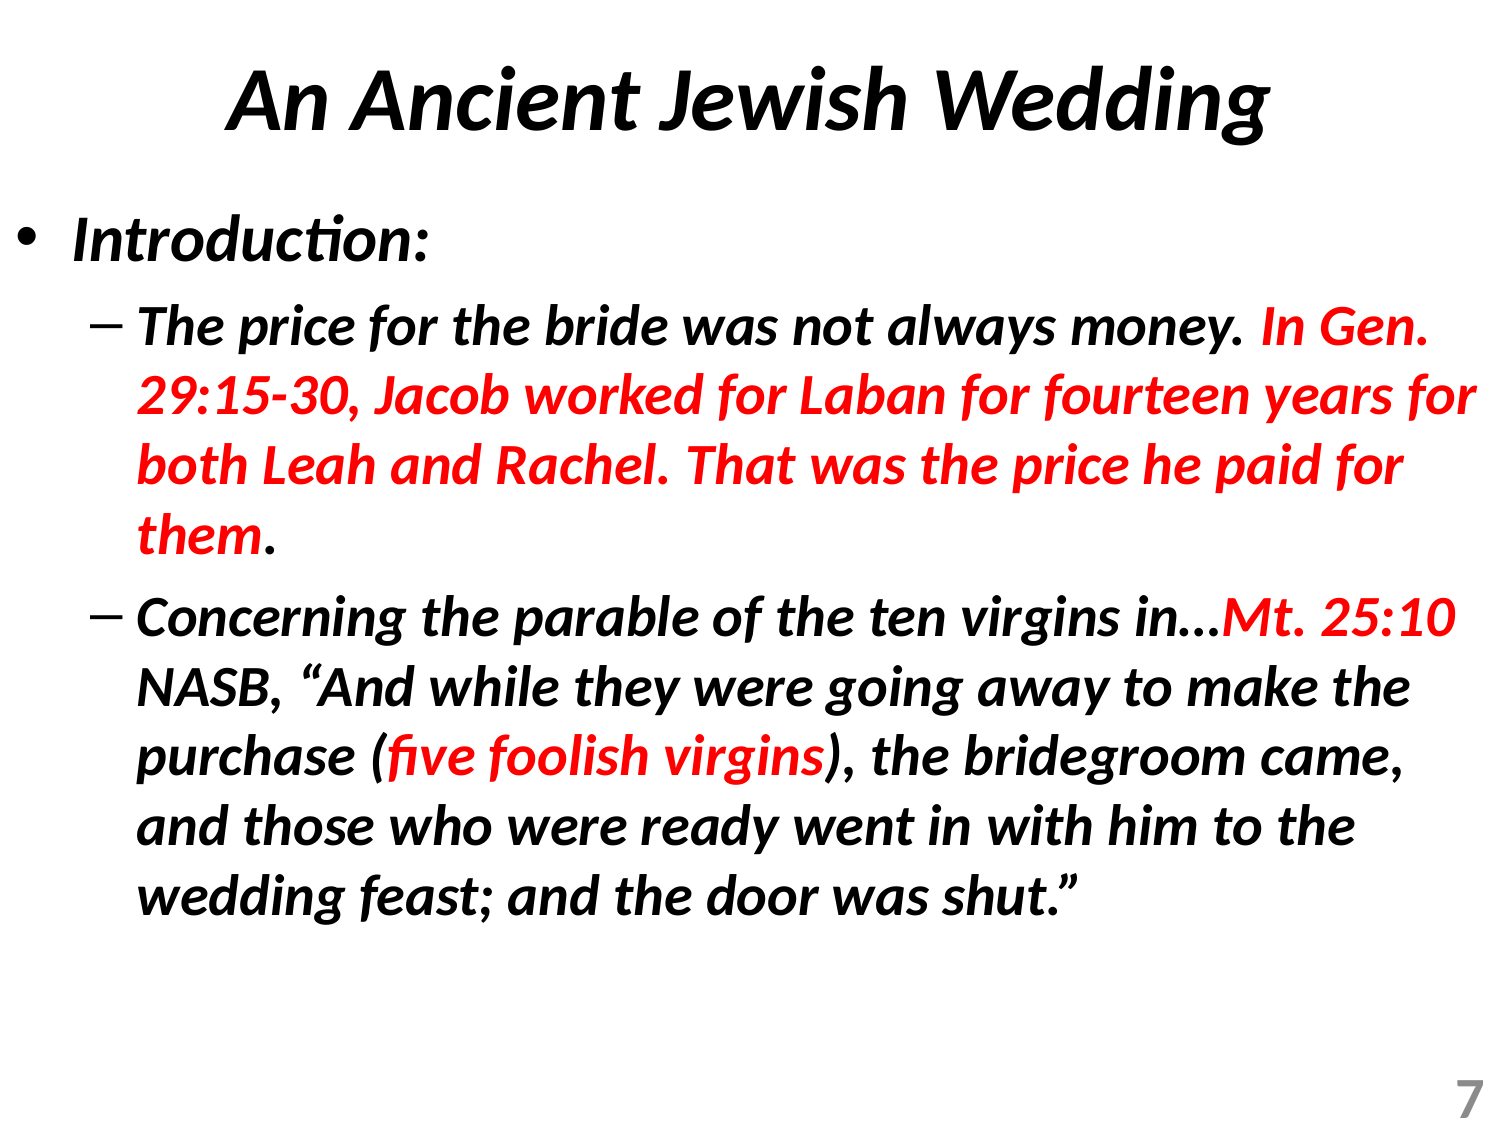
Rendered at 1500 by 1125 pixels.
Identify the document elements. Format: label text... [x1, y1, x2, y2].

slide_number 7 [1149, 1065, 1500, 1125]
list Introduction: The price for the bride was not always money. In Gen. 29:15-30, Jacob worked for Laban for fourteen years for both Leah and Rachel. That was the price he paid for them. Concerning the parable of the ten virgins in…Mt. 25:10 NASB, “And while they were going away to make the purchase (five foolish virgins), the bridegroom came, and those who were ready went in with him to the wedding feast; and the door was shut.” [0, 187, 1500, 1125]
title An Ancient Jewish Wedding [0, 0, 1500, 187]
